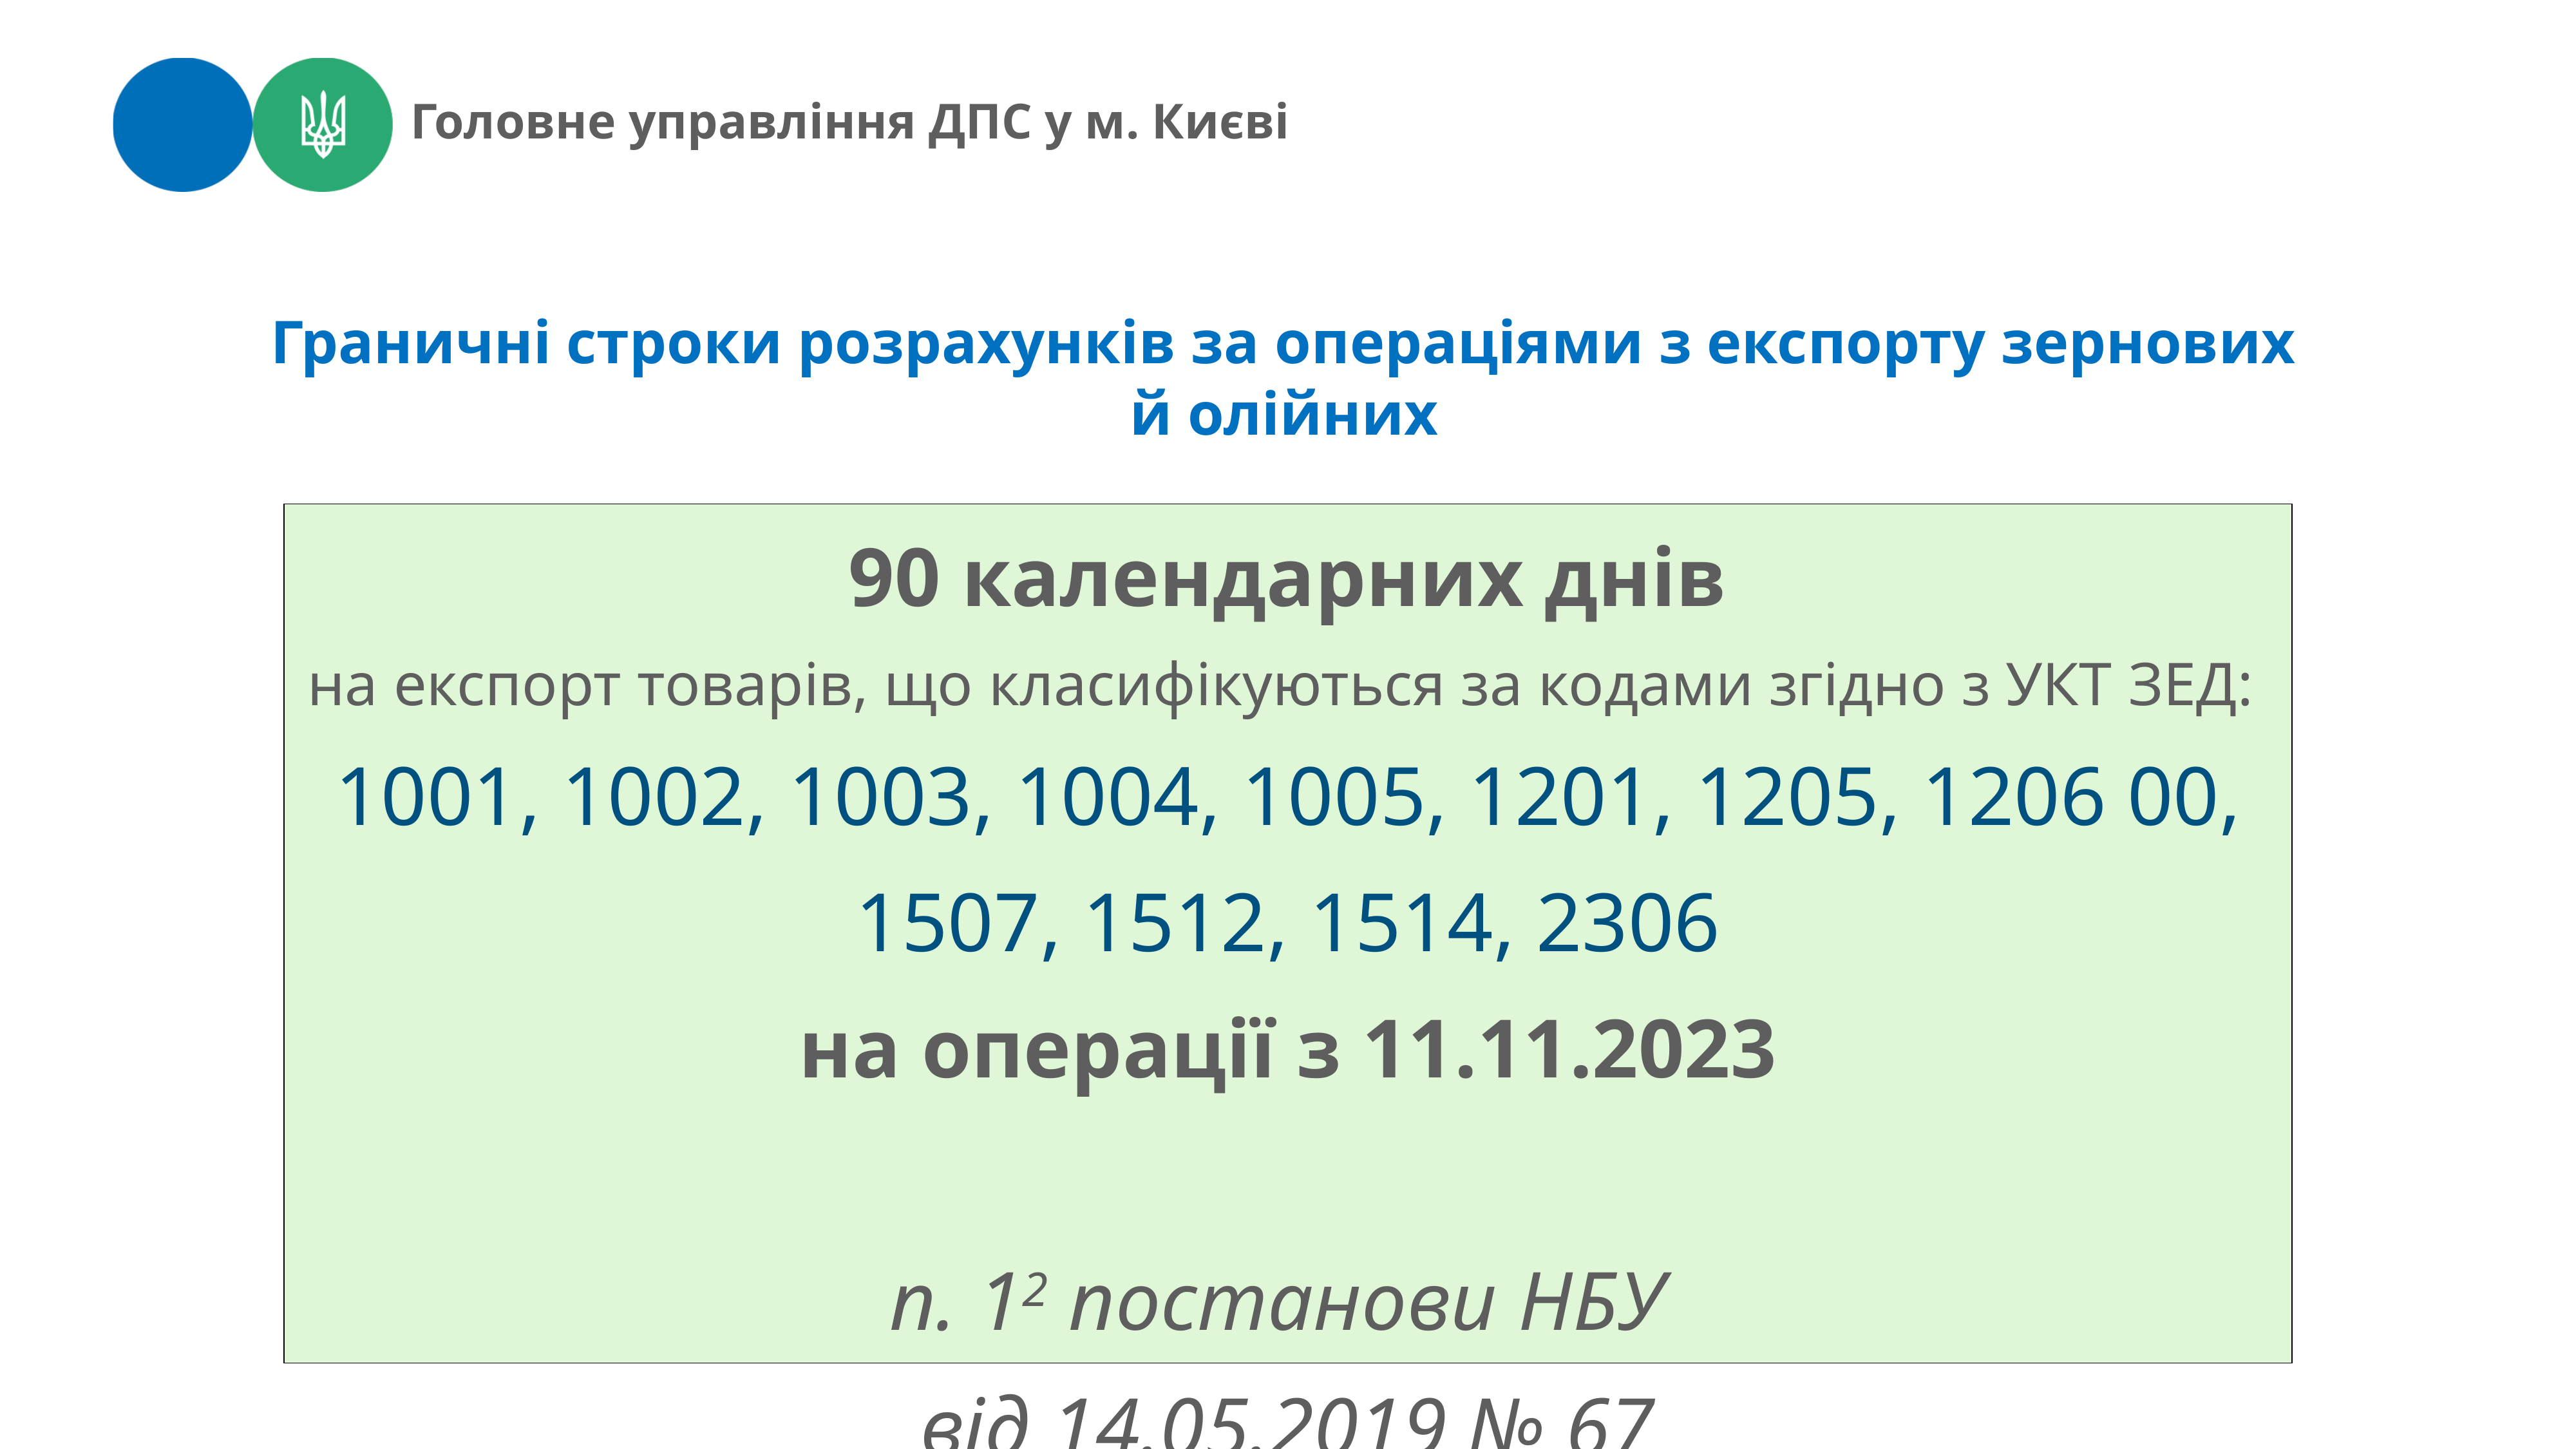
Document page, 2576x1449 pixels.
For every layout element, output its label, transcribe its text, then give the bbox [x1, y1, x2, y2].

picture [113, 57, 413, 193]
table_header 90 календарних днів на експорт товарів, що класифікуються за кодами згідно з УКТ ЗЕД: 1001, 1002, 1003, 1004, 1005, 1201, 1205, 1206 00, 1507, 1512, 1514, 2306 на операції з 11.11.2023 п. 12 постанови НБУ від 14.05.2019 № 67 [285, 504, 2291, 1363]
text_box Граничні строки розрахунків за операціями з експорту зернових й олійних [253, 260, 2315, 421]
text_box Головне управління ДПС у м. Києві [413, 85, 1303, 153]
